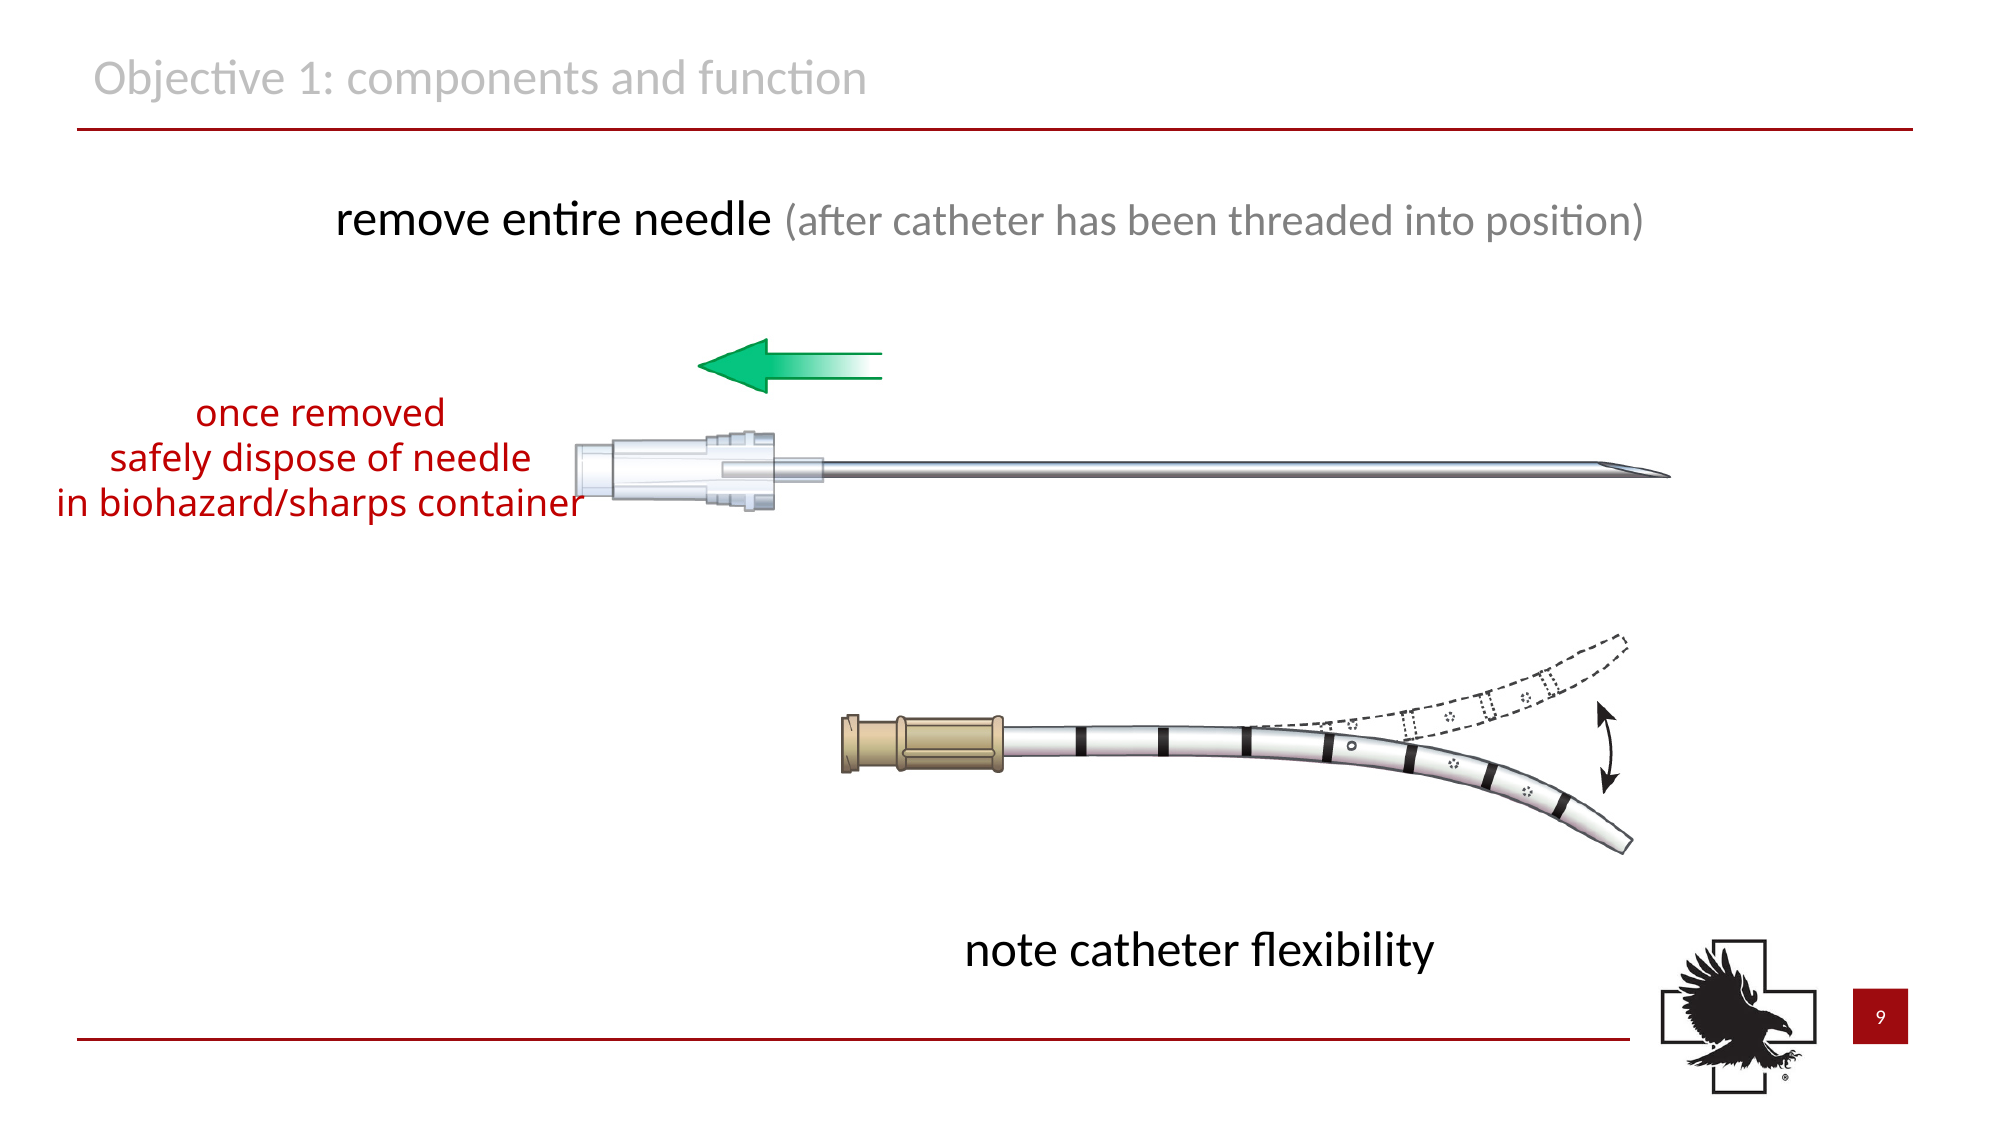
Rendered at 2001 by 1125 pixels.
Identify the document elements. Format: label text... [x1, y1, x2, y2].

slide_number 9 [1853, 988, 1909, 1045]
picture [1658, 934, 1821, 1098]
text_box note catheter flexibility [949, 908, 1450, 984]
text_box Objective 1: components and function [78, 36, 917, 112]
text_box remove entire needle (after catheter has been threaded into position) [320, 178, 1765, 253]
picture [535, 305, 1739, 899]
text_box once removed safely dispose of needle in biohazard/sharps container [41, 381, 535, 531]
